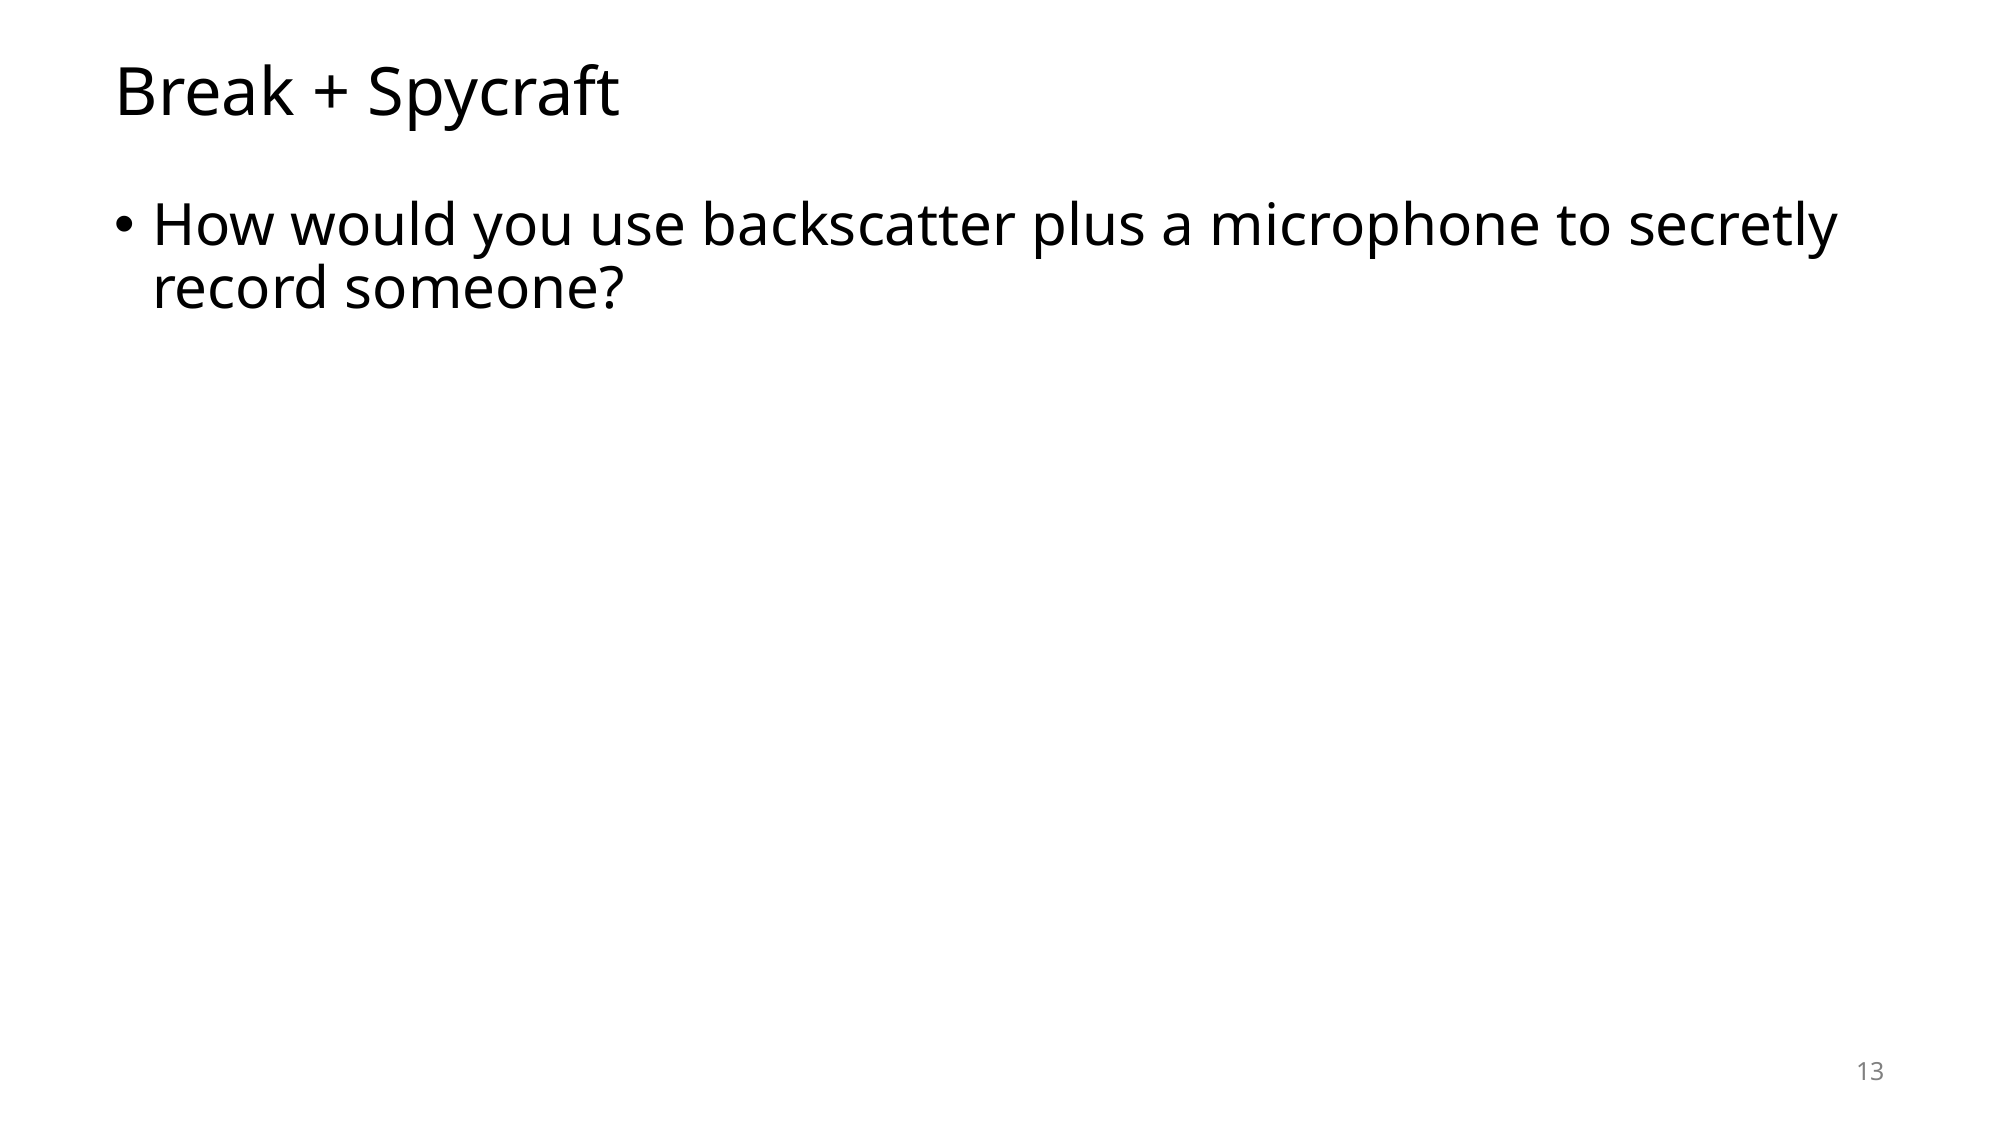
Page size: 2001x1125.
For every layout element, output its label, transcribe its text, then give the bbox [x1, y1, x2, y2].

title Break + Spycraft [99, 37, 1900, 150]
list How would you use backscatter plus a microphone to secretly record someone? [99, 187, 1900, 1013]
slide_number 13 [1749, 1042, 1900, 1103]
